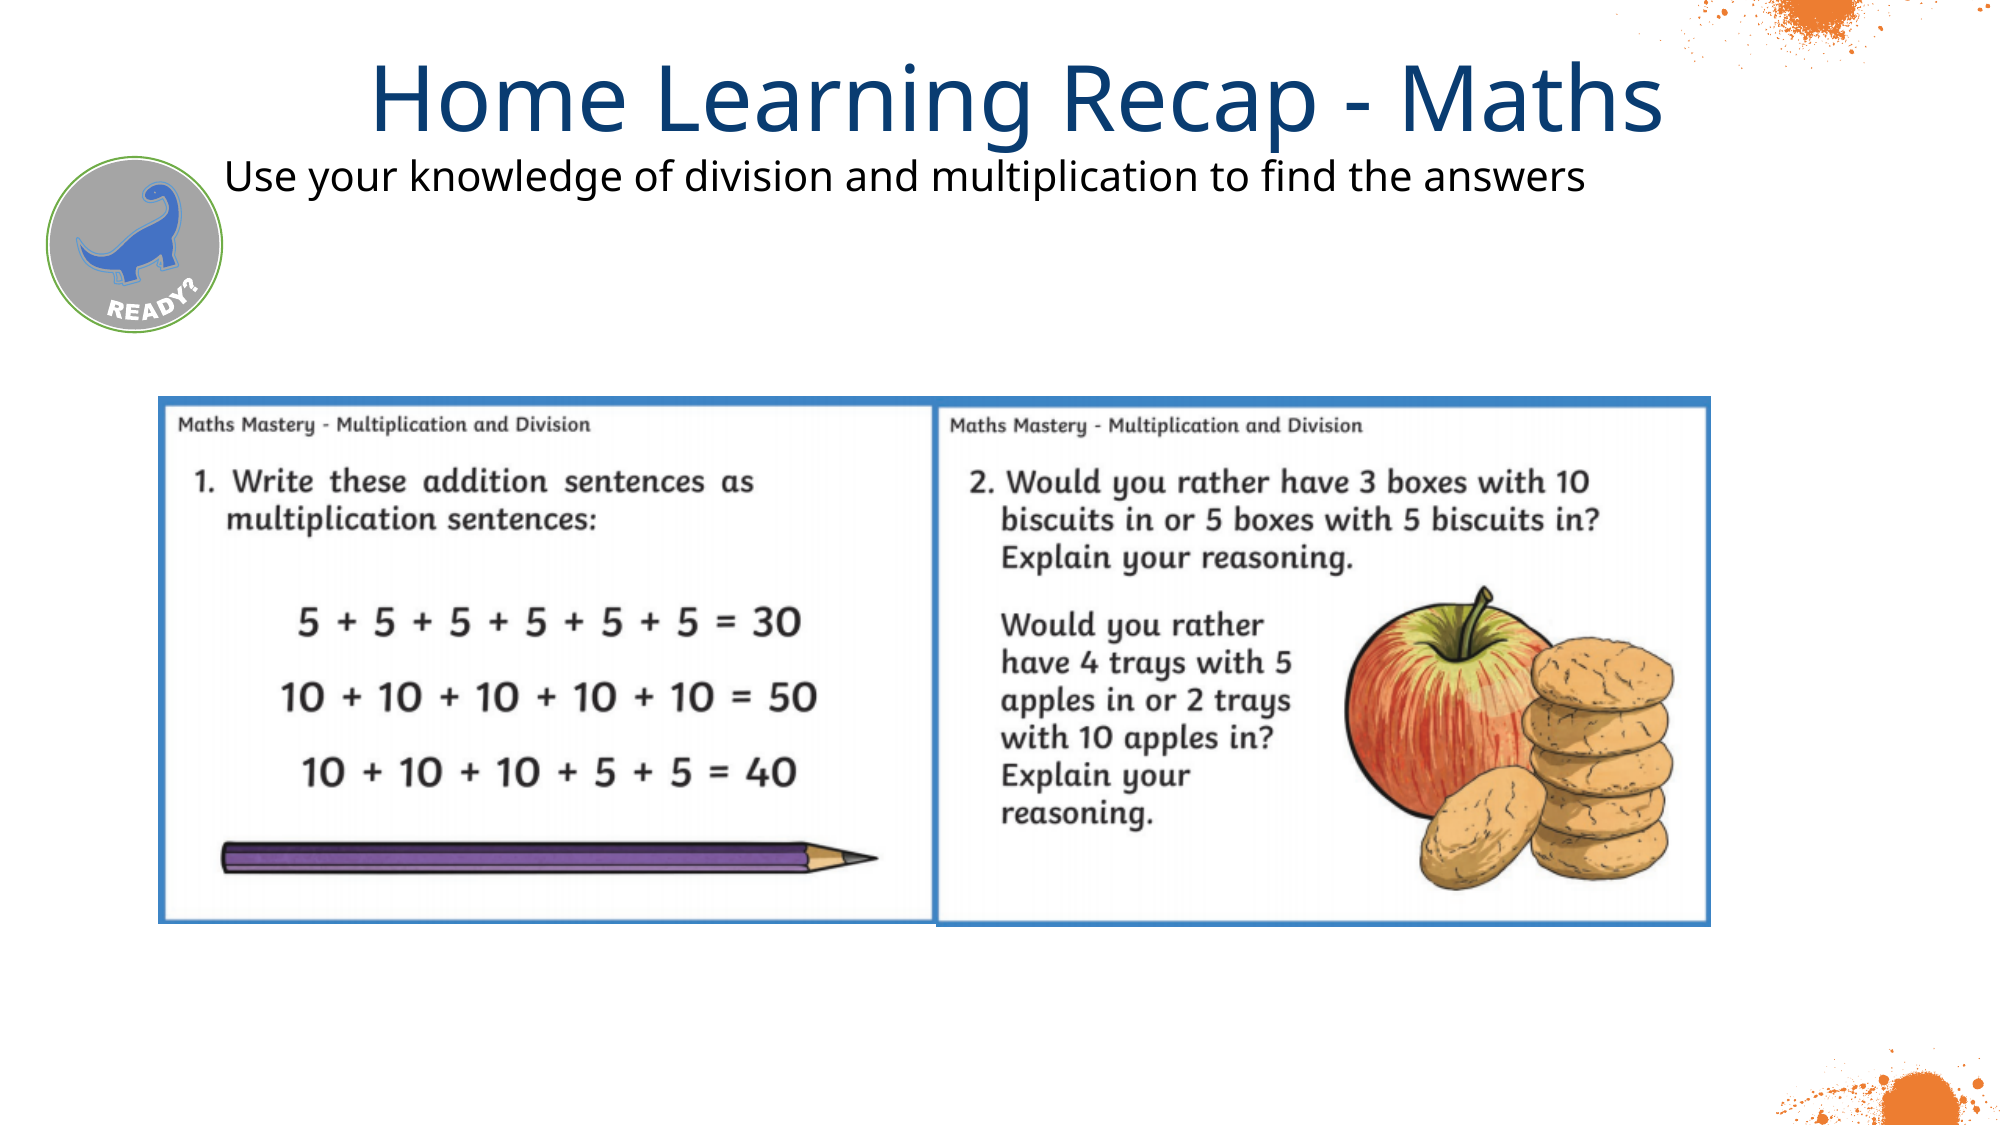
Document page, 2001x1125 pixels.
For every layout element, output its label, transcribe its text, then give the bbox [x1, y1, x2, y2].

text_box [44, 155, 223, 334]
picture [158, 396, 1711, 927]
text_box Use your knowledge of division and multiplication to find the answers [208, 142, 1881, 207]
text_box Home Learning Recap - Maths [353, 32, 1682, 142]
